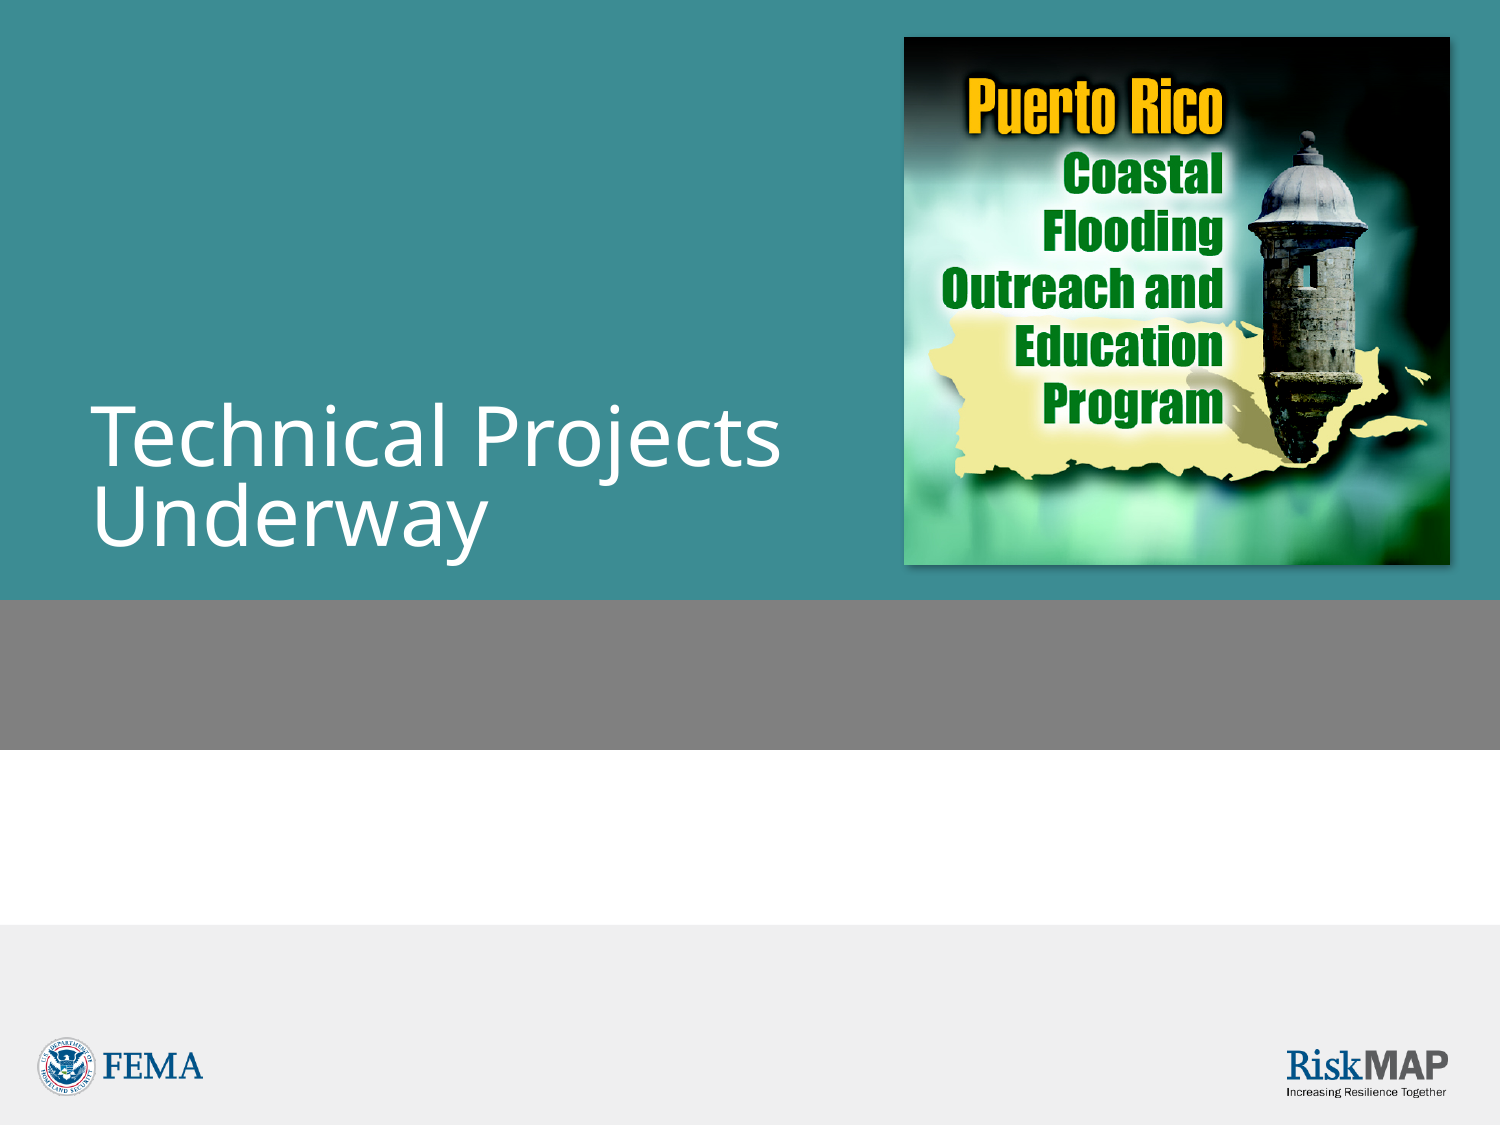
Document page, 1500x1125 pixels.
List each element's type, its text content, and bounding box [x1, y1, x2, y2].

picture [1287, 1049, 1448, 1098]
picture [37, 1037, 203, 1096]
title Technical Projects Underway [74, 137, 1013, 601]
picture [904, 37, 1451, 565]
